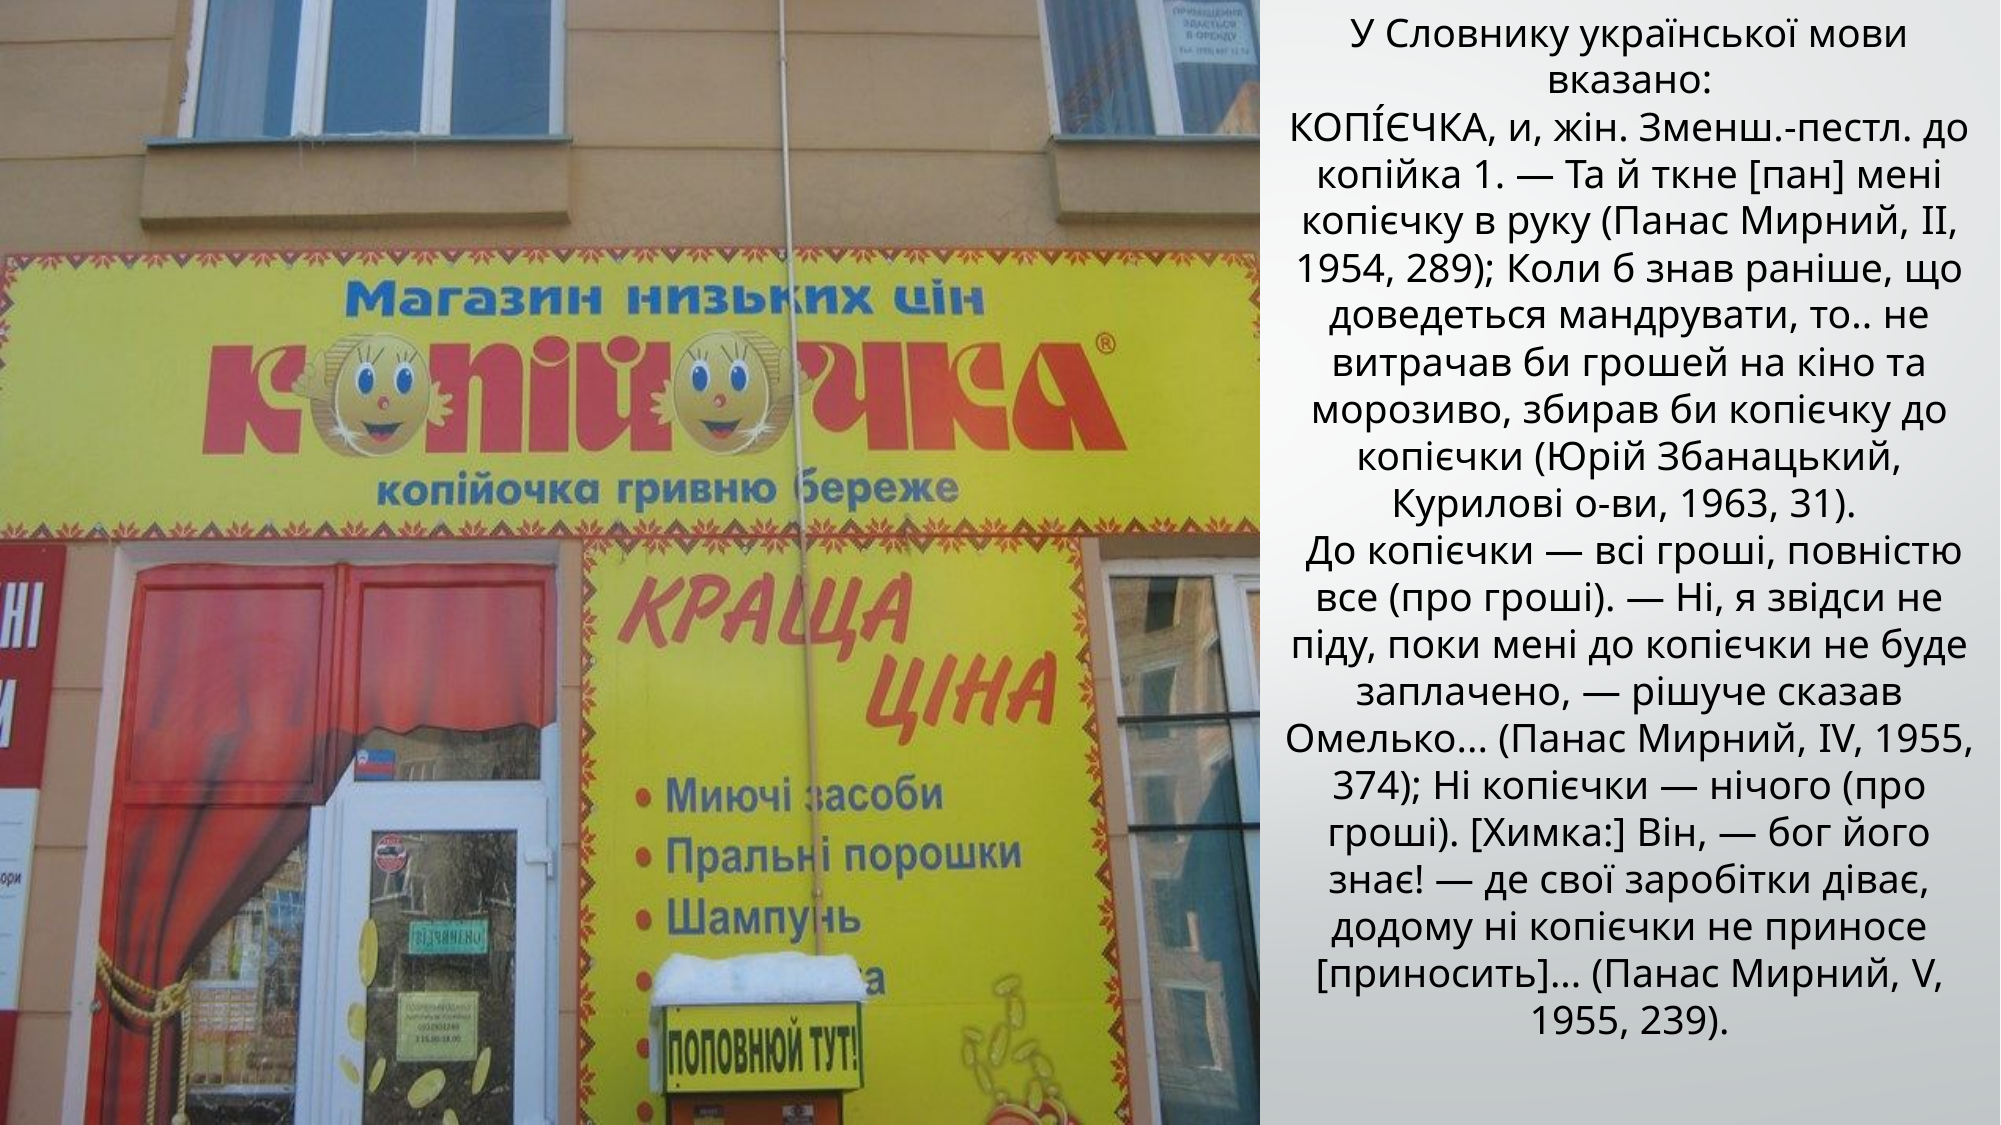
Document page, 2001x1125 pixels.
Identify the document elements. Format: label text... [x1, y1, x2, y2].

title У Словнику української мови вказано: КОПІ́ЄЧКА, и, жін. Зменш.-пестл. до копійка 1. — Та й ткне [пан] мені копієчку в руку (Панас Мирний, II, 1954, 289); Коли б знав раніше, що доведеться мандрувати, то.. не витрачав би грошей на кіно та морозиво, збирав би копієчку до копієчки (Юрій Збанацький, Курилові о-ви, 1963, 31). До копієчки — всі гроші, повністю все (про гроші). — Ні, я звідси не піду, поки мені до копієчки не буде заплачено, — рішуче сказав Омелько... (Панас Мирний, IV, 1955, 374); Ні копієчки — нічого (про гроші). [Химка:] Він, — бог його знає! — де свої заробітки діває, додому ні копієчки не приносе [приносить]... (Панас Мирний, V, 1955, 239). [1260, 0, 2000, 1125]
picture [0, 0, 1260, 1125]
